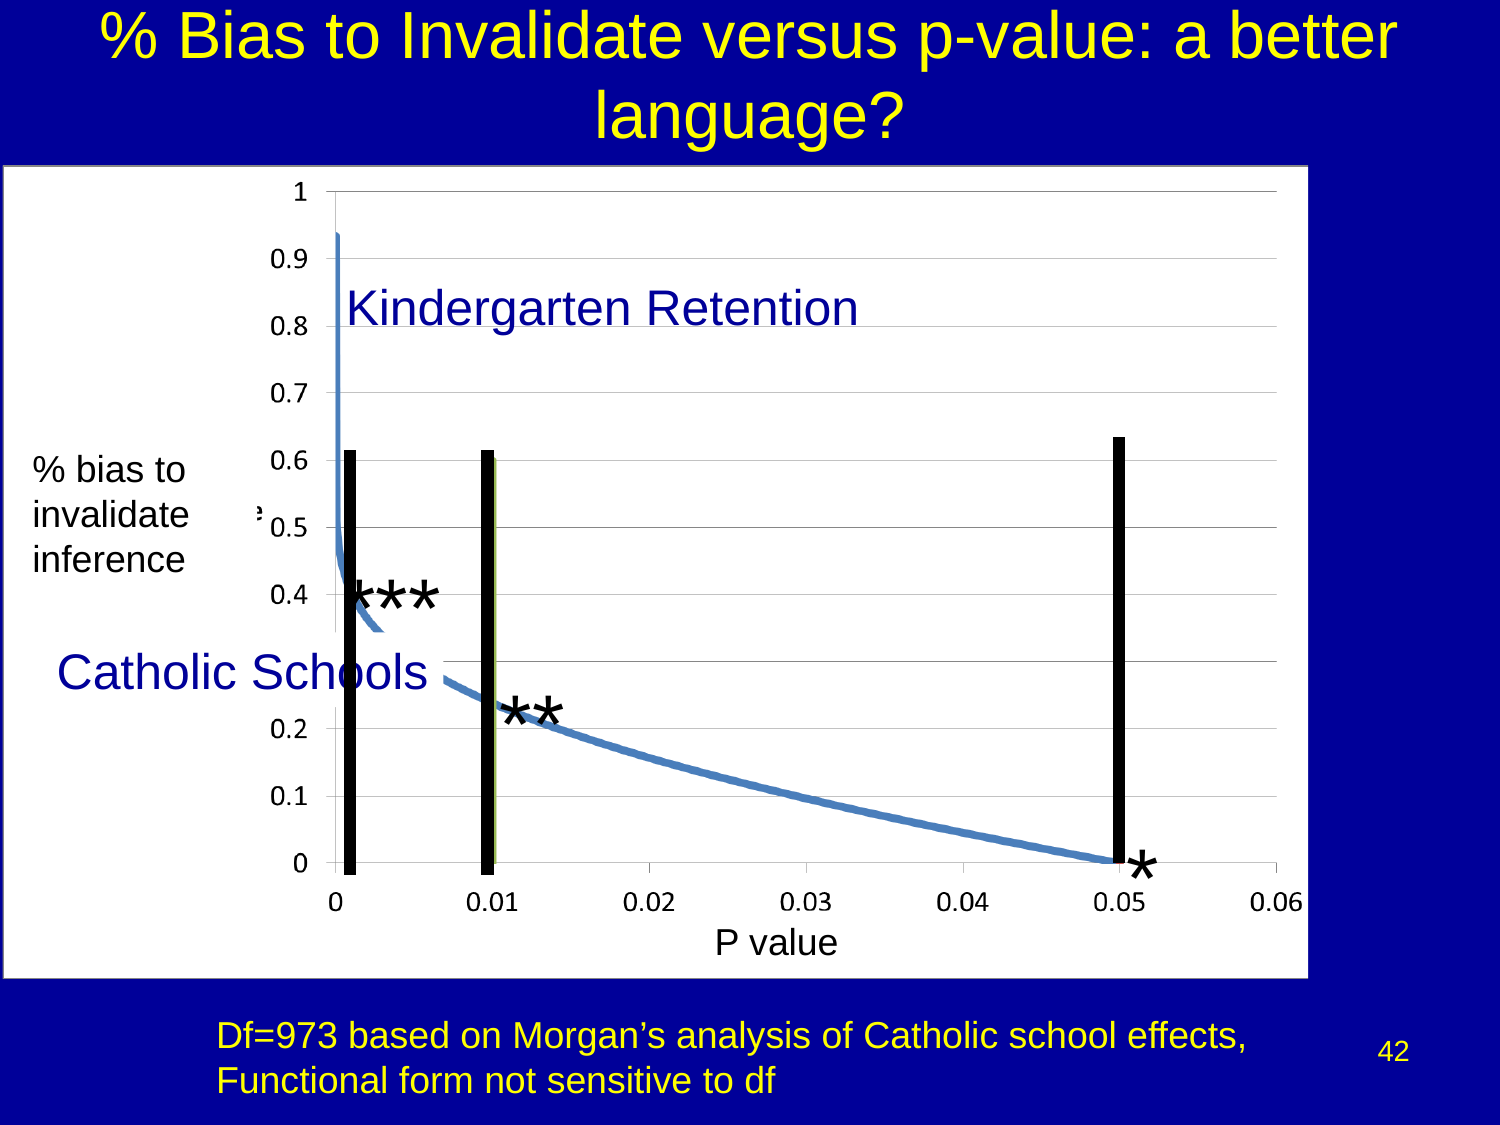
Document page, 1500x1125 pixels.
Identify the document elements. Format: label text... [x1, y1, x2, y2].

text_box Df=973 based on Morgan’s analysis of Catholic school effects, Functional form not sensitive to df [201, 1003, 1263, 1109]
picture [2, 165, 1309, 979]
slide_number 42 [1074, 1024, 1426, 1103]
title % Bias to Invalidate versus p-value: a better language? [0, 0, 1500, 166]
